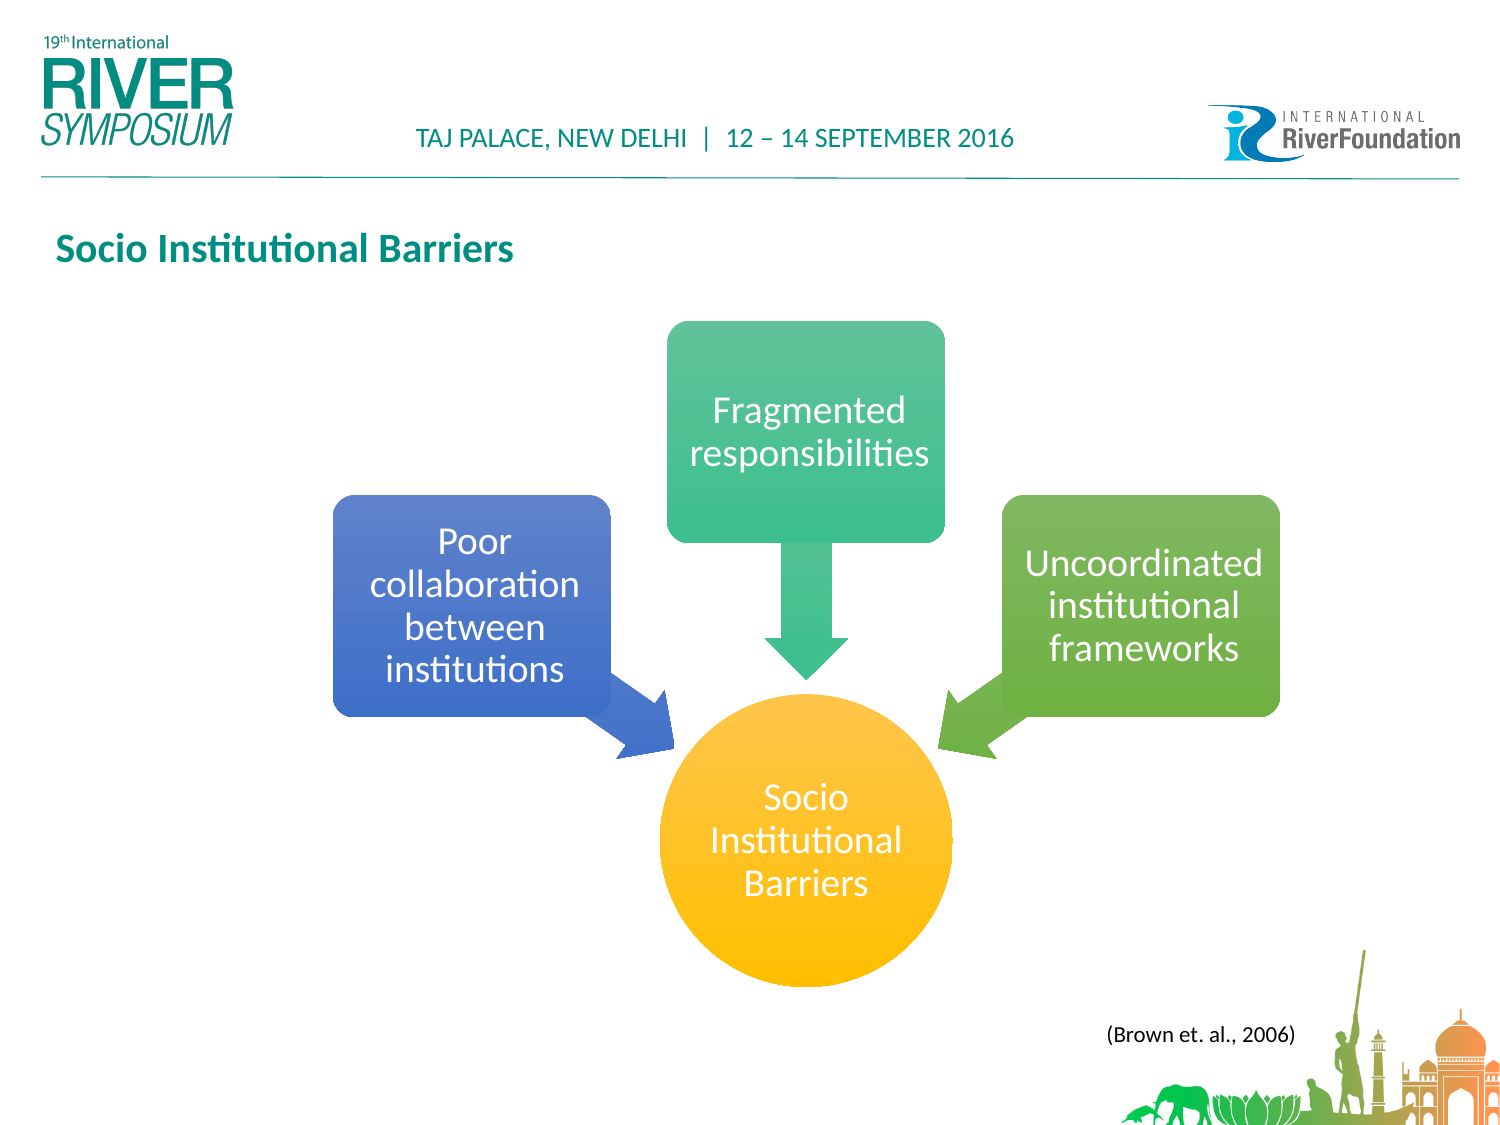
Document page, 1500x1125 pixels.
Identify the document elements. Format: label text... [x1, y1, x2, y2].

text_box TAJ PALACE, NEW DELHI | 12 – 14 SEPTEMBER 2016 [400, 111, 1073, 161]
text_box Socio Institutional Barriers [40, 213, 544, 278]
text_box (Brown et. al., 2006) [1091, 1011, 1114, 1100]
picture [1208, 105, 1260, 162]
picture [17, 0, 257, 152]
picture [1257, 105, 1460, 162]
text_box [306, 320, 1307, 988]
picture [1114, 946, 1500, 1125]
